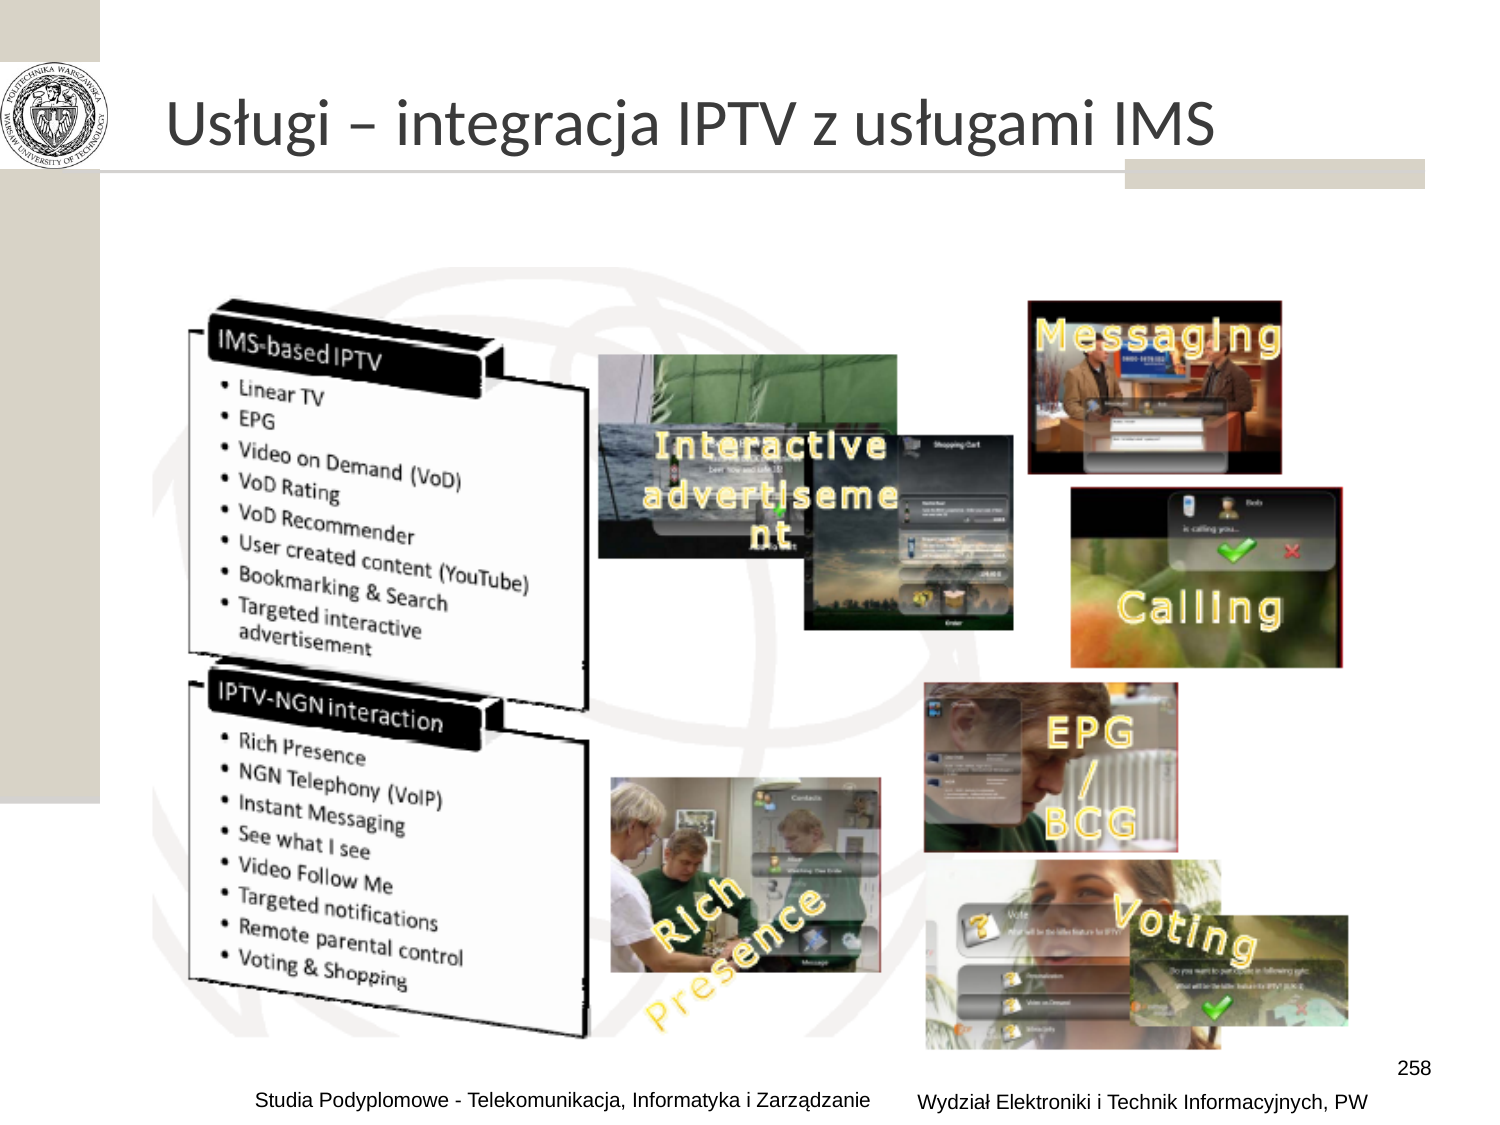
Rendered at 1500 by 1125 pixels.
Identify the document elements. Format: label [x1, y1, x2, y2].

slide_number [239, 1079, 910, 1123]
picture [135, 266, 1388, 1060]
slide_number [1373, 1046, 1448, 1123]
title [149, 41, 1426, 197]
picture [0, 62, 108, 169]
footer [910, 1080, 1373, 1123]
